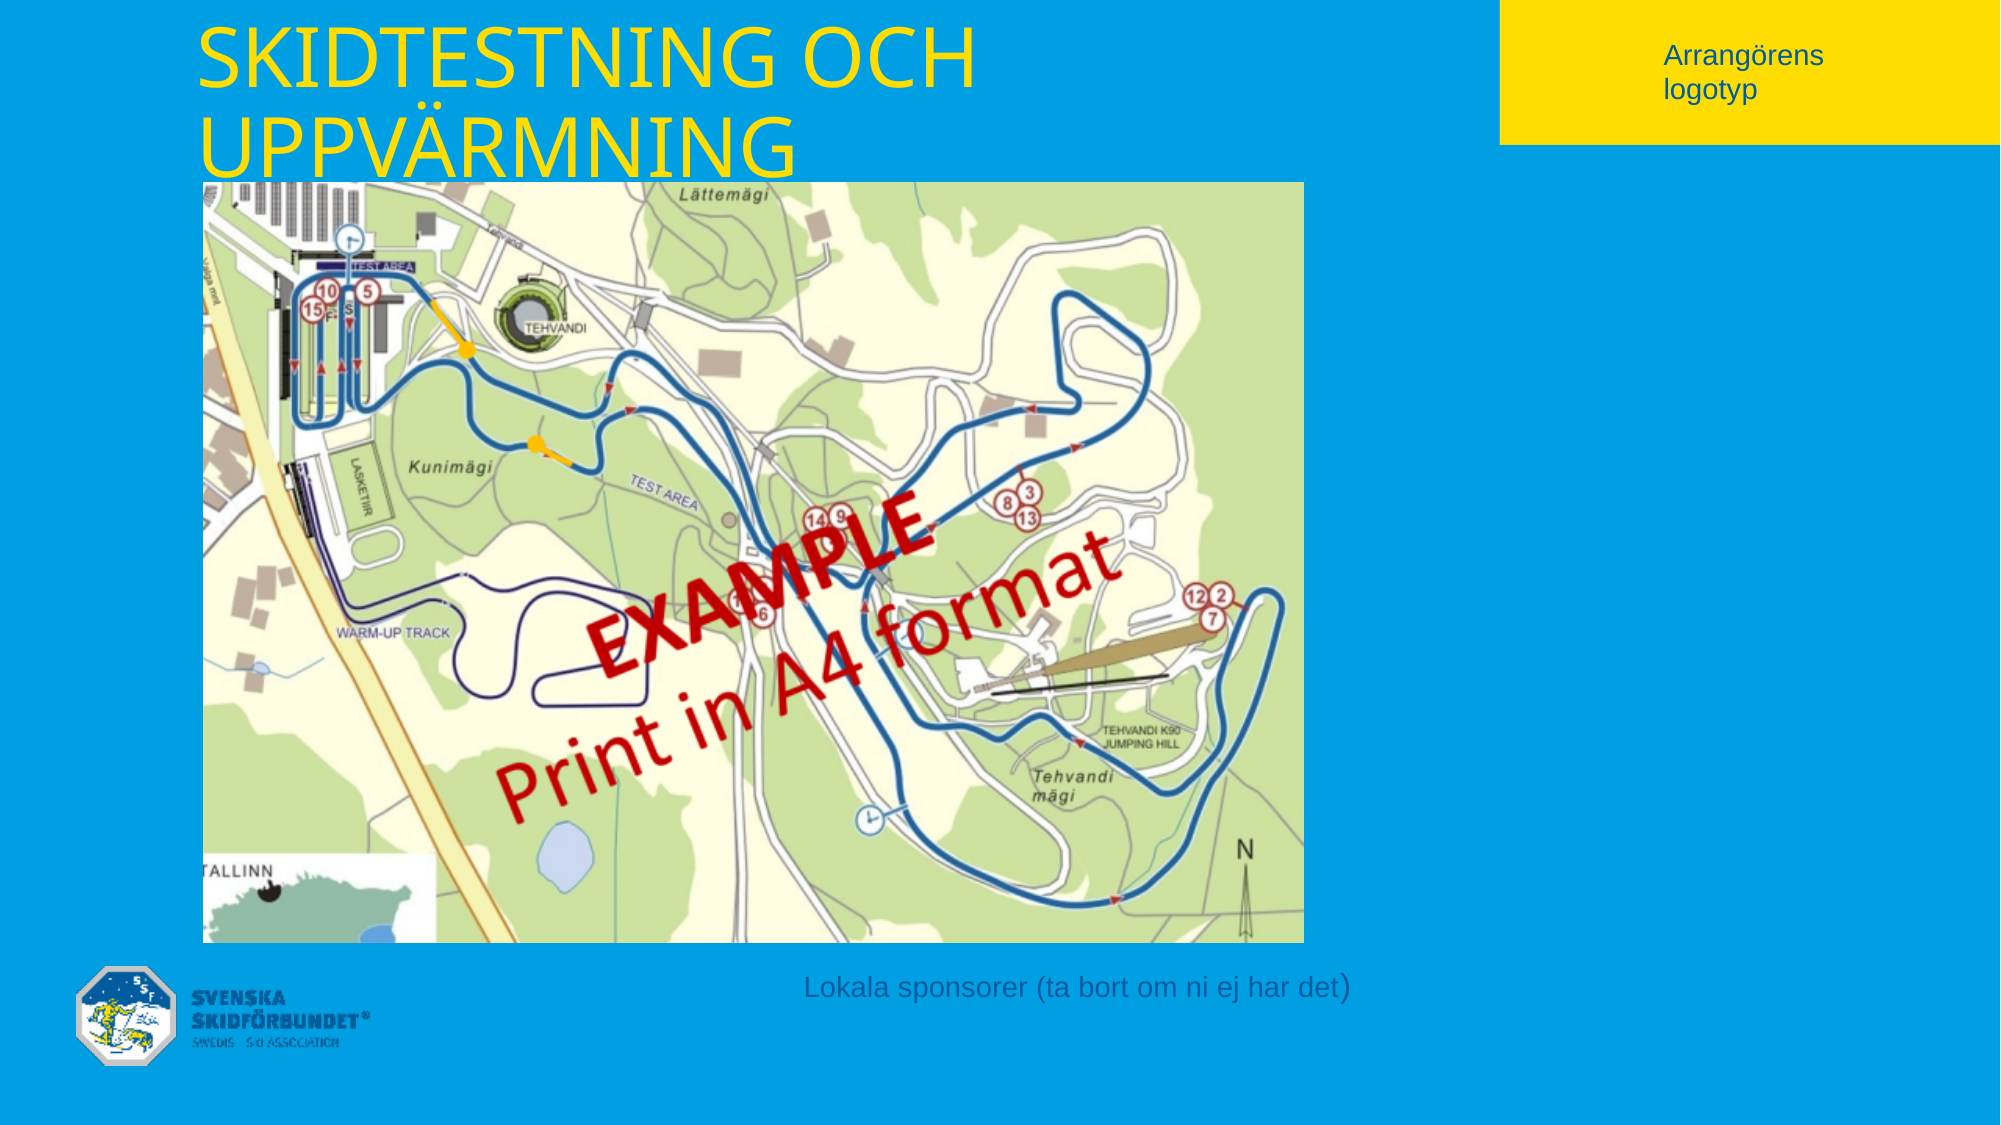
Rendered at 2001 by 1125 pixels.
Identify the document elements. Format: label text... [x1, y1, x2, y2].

title Skidtestning och uppvärmning [195, 11, 1450, 200]
picture [339, 1015, 345, 1027]
picture [204, 183, 1303, 942]
picture [233, 992, 241, 1004]
picture [207, 1015, 216, 1027]
picture [274, 992, 284, 1004]
picture [77, 967, 176, 1065]
picture [253, 1015, 264, 1027]
picture [282, 1015, 291, 1027]
picture [194, 1014, 203, 1027]
picture [1500, 0, 2001, 144]
text_box Arrangörens logotyp [1648, 28, 1846, 114]
picture [207, 992, 214, 1004]
picture [310, 1015, 320, 1027]
picture [247, 992, 255, 1004]
picture [229, 1015, 238, 1027]
picture [325, 1015, 334, 1027]
picture [295, 1015, 304, 1027]
text_box Lokala sponsorer (ta bort om ni ej har det) [345, 956, 1809, 1046]
picture [194, 992, 203, 1004]
picture [221, 992, 227, 1004]
picture [269, 1015, 277, 1024]
